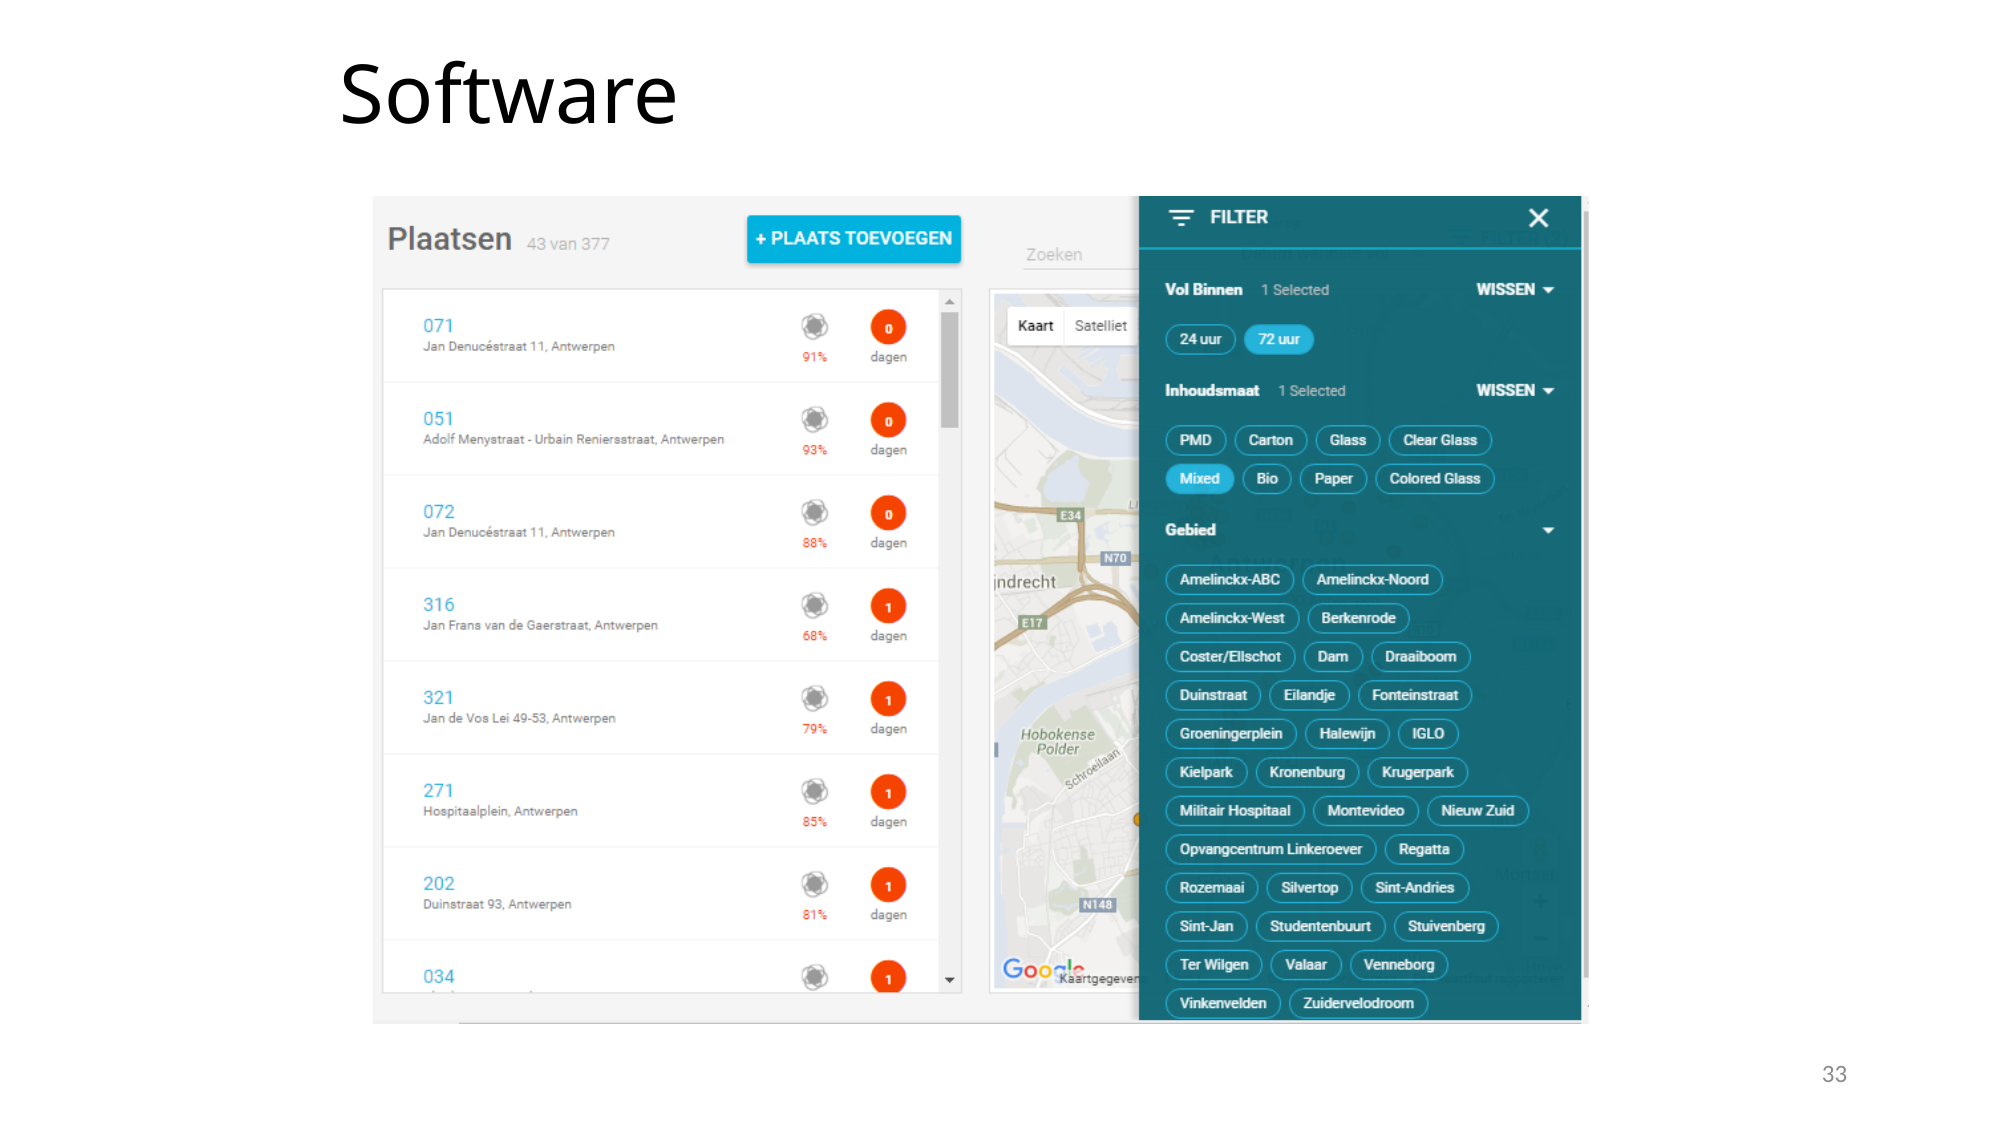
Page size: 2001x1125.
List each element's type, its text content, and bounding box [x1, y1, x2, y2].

slide_number 33 [1412, 1042, 1863, 1103]
title Software [324, 45, 1675, 149]
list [372, 196, 1589, 1024]
